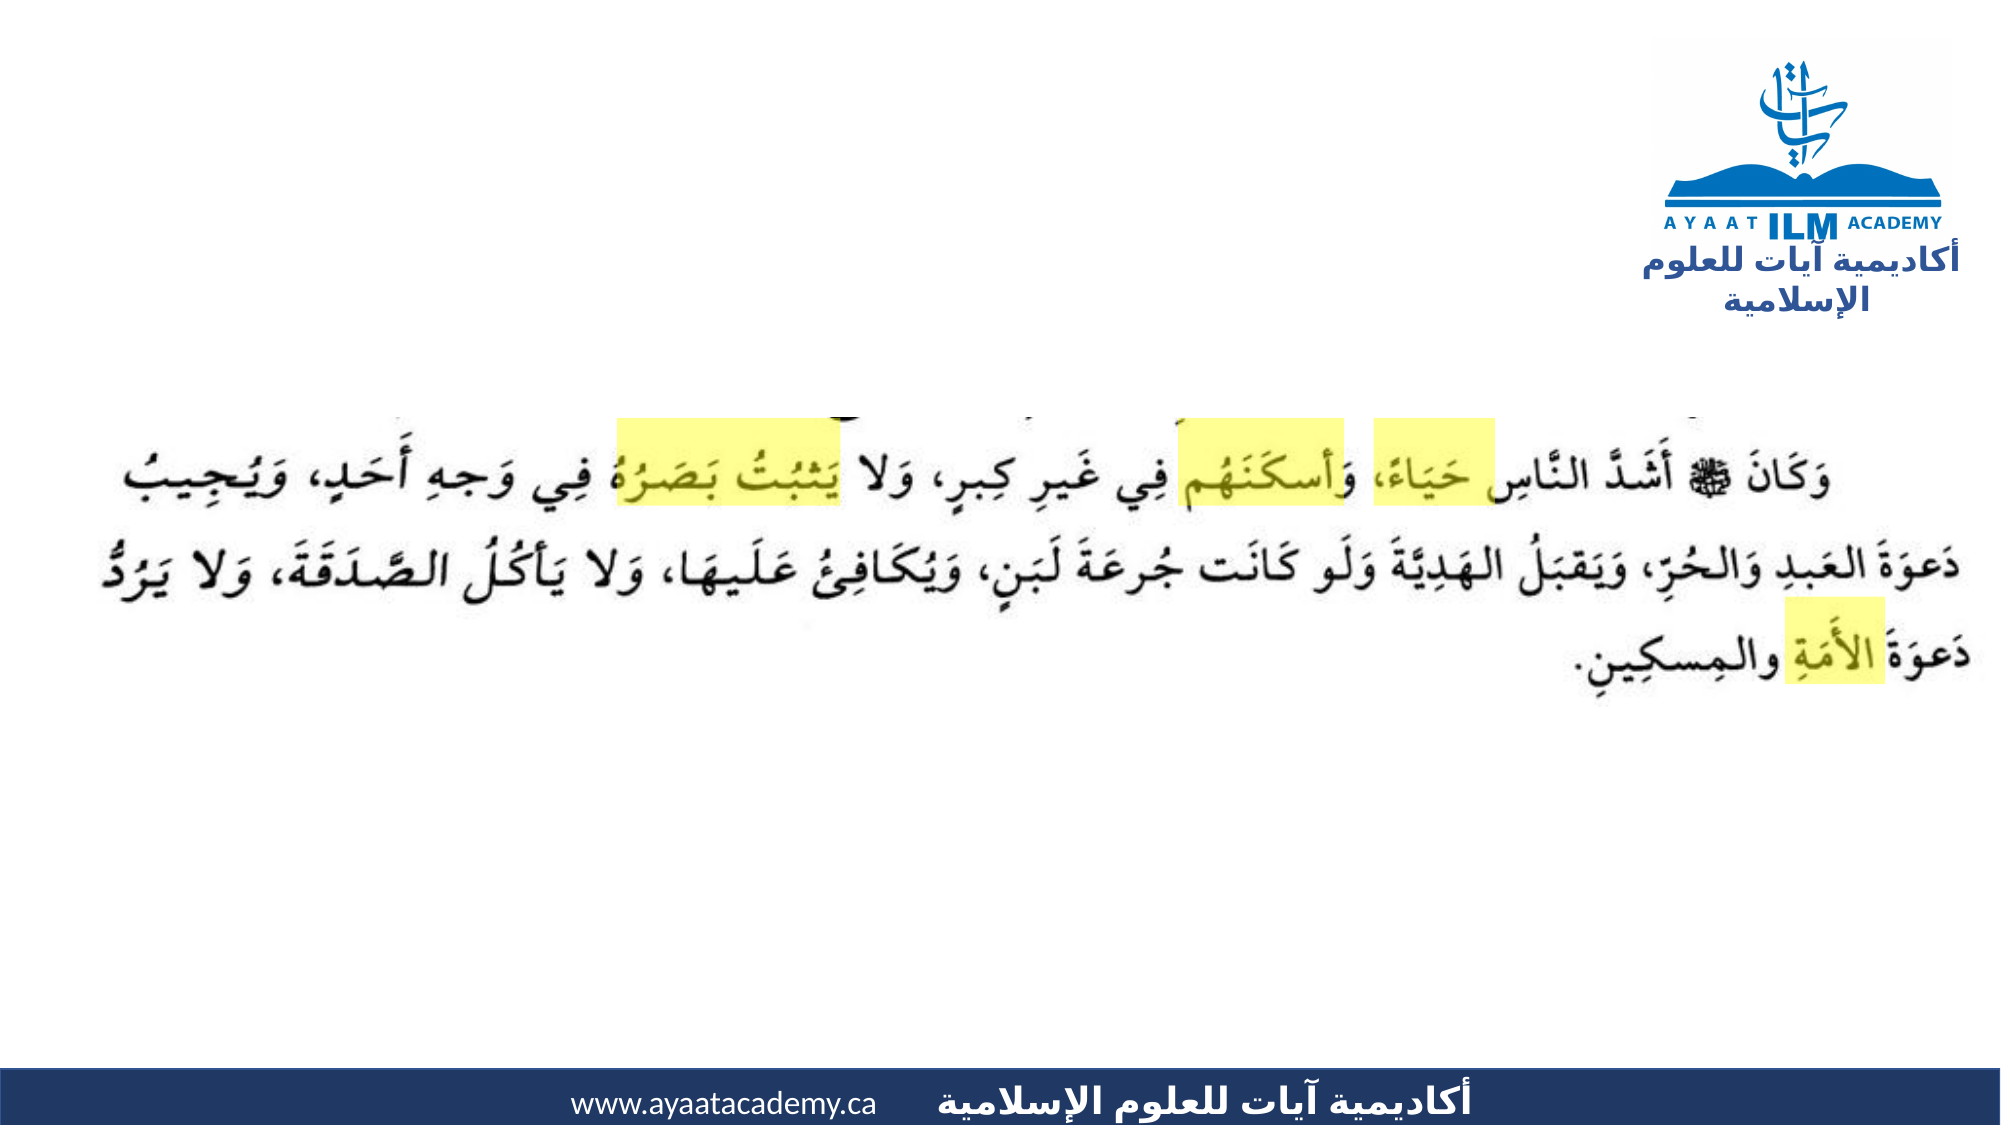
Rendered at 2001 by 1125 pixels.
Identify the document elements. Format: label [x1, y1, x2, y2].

picture [1651, 37, 1952, 257]
picture [5, 417, 2000, 707]
